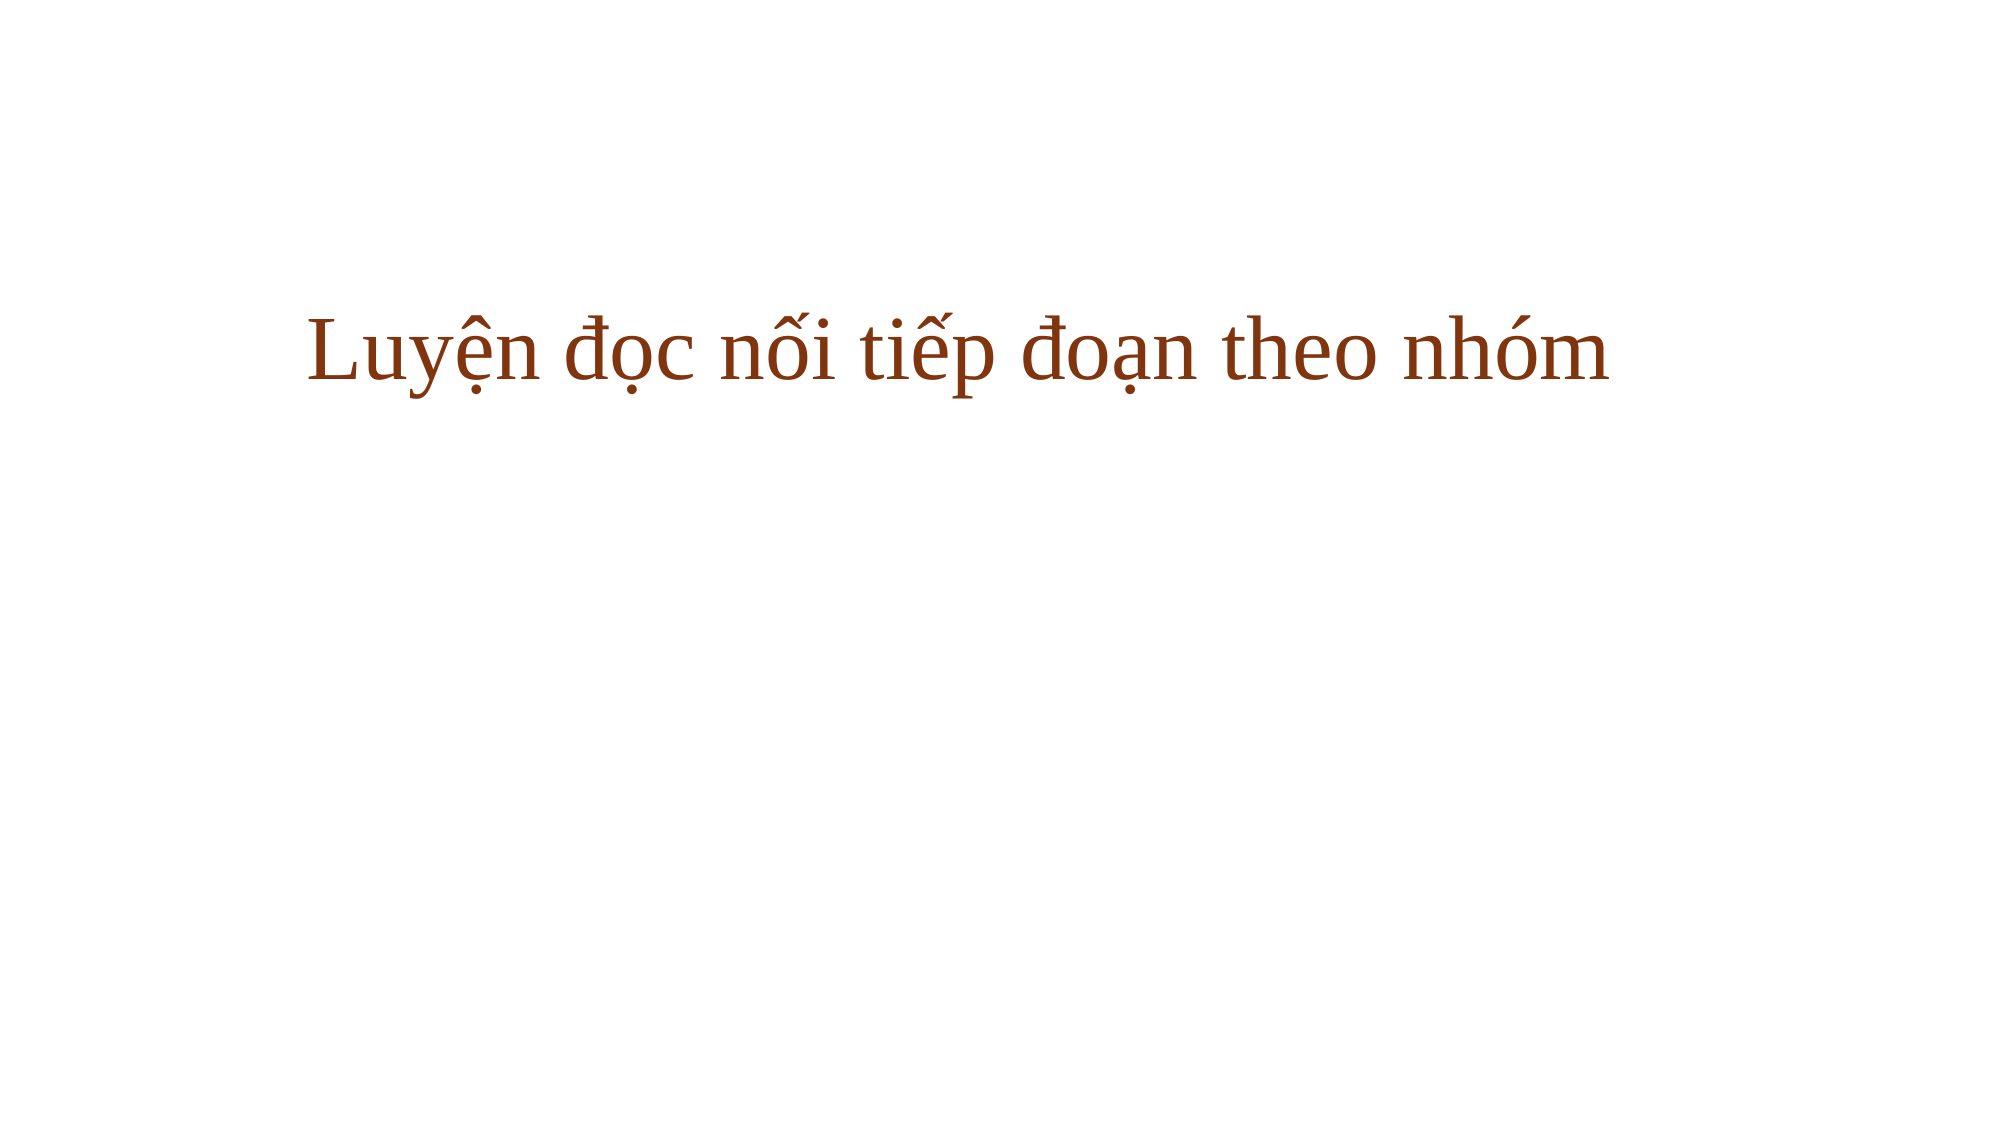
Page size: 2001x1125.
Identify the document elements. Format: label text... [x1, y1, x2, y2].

text_box Luyện đọc nối tiếp đoạn theo nhóm [291, 280, 1629, 406]
